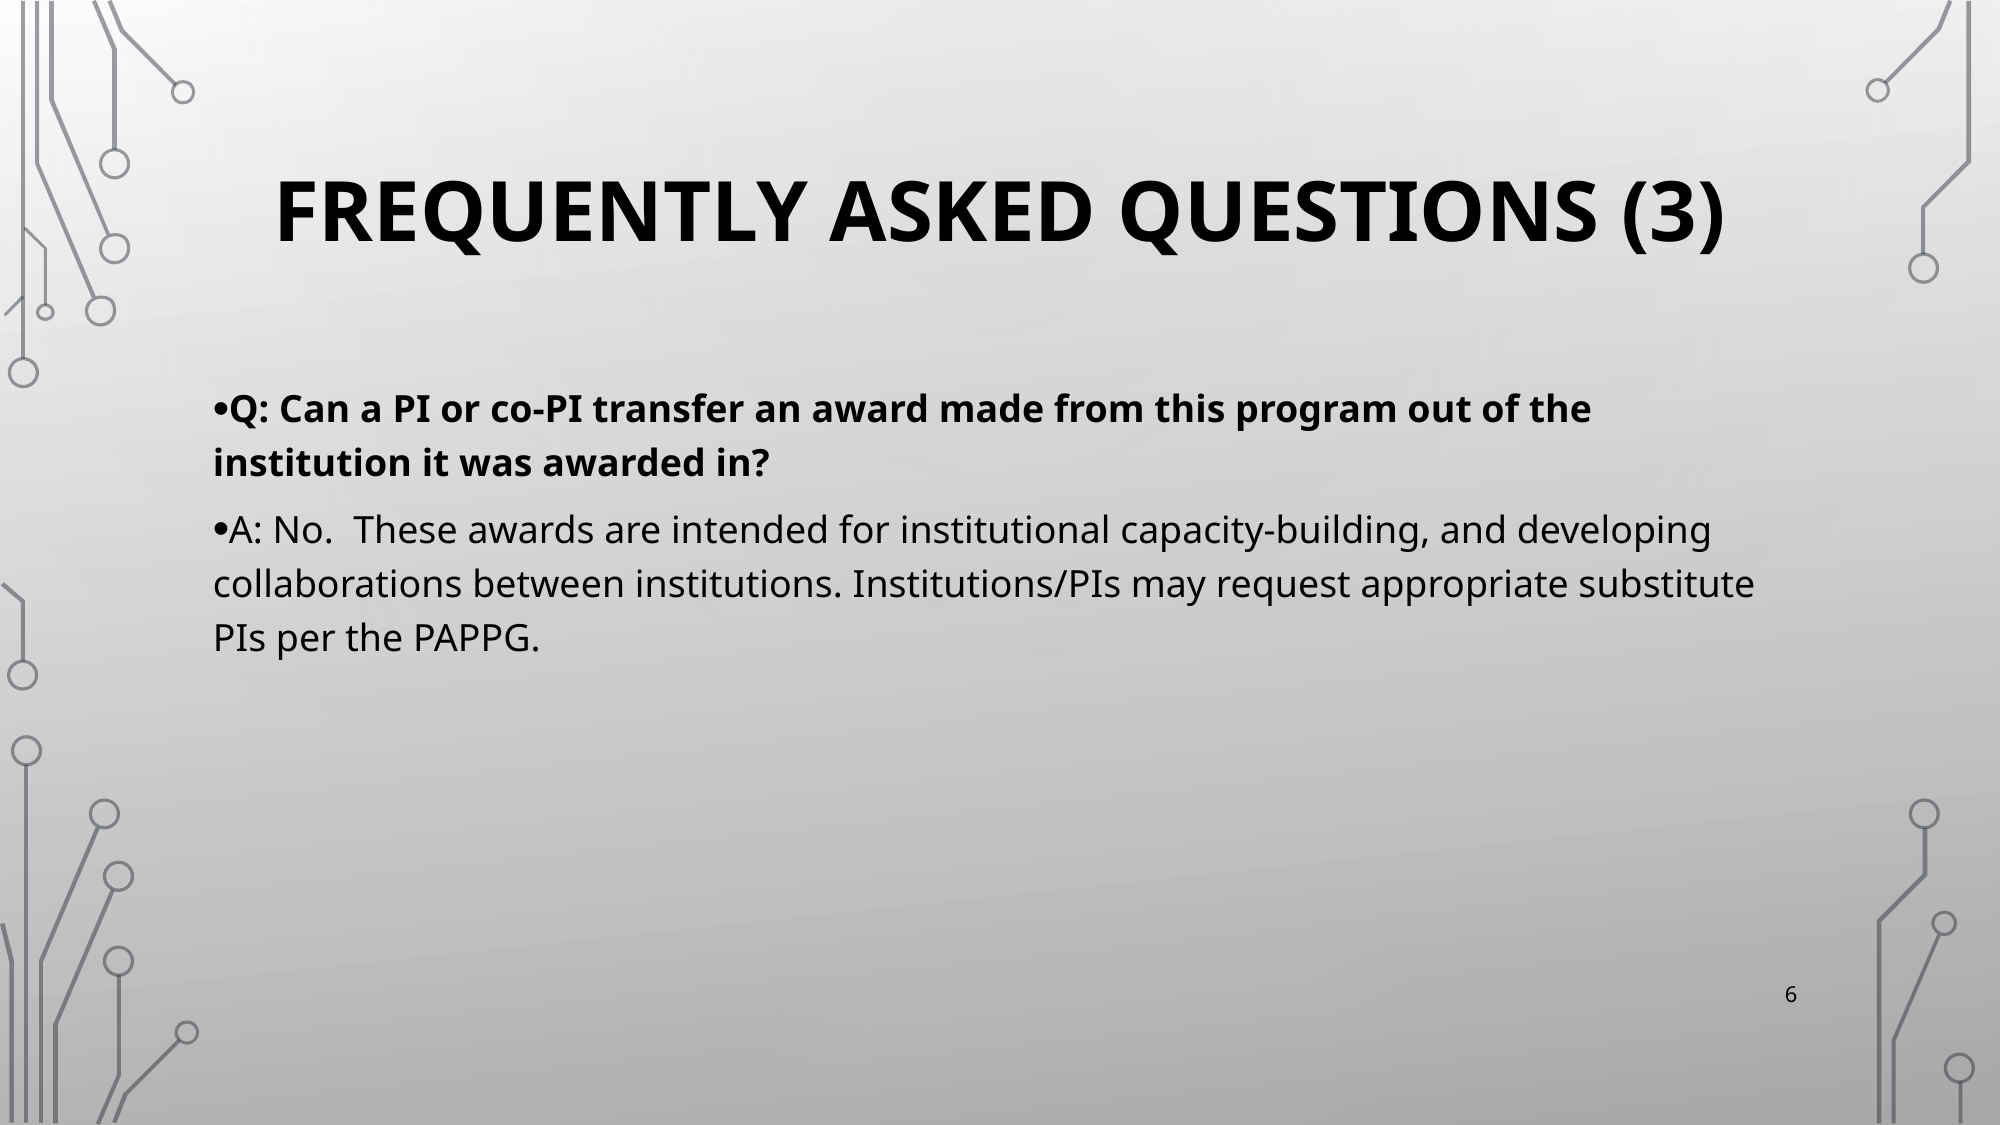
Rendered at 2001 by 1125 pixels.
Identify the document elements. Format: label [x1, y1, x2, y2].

text_box [0, 0, 201, 1125]
picture [201, 0, 2000, 1125]
text_box [1863, 0, 1976, 1124]
